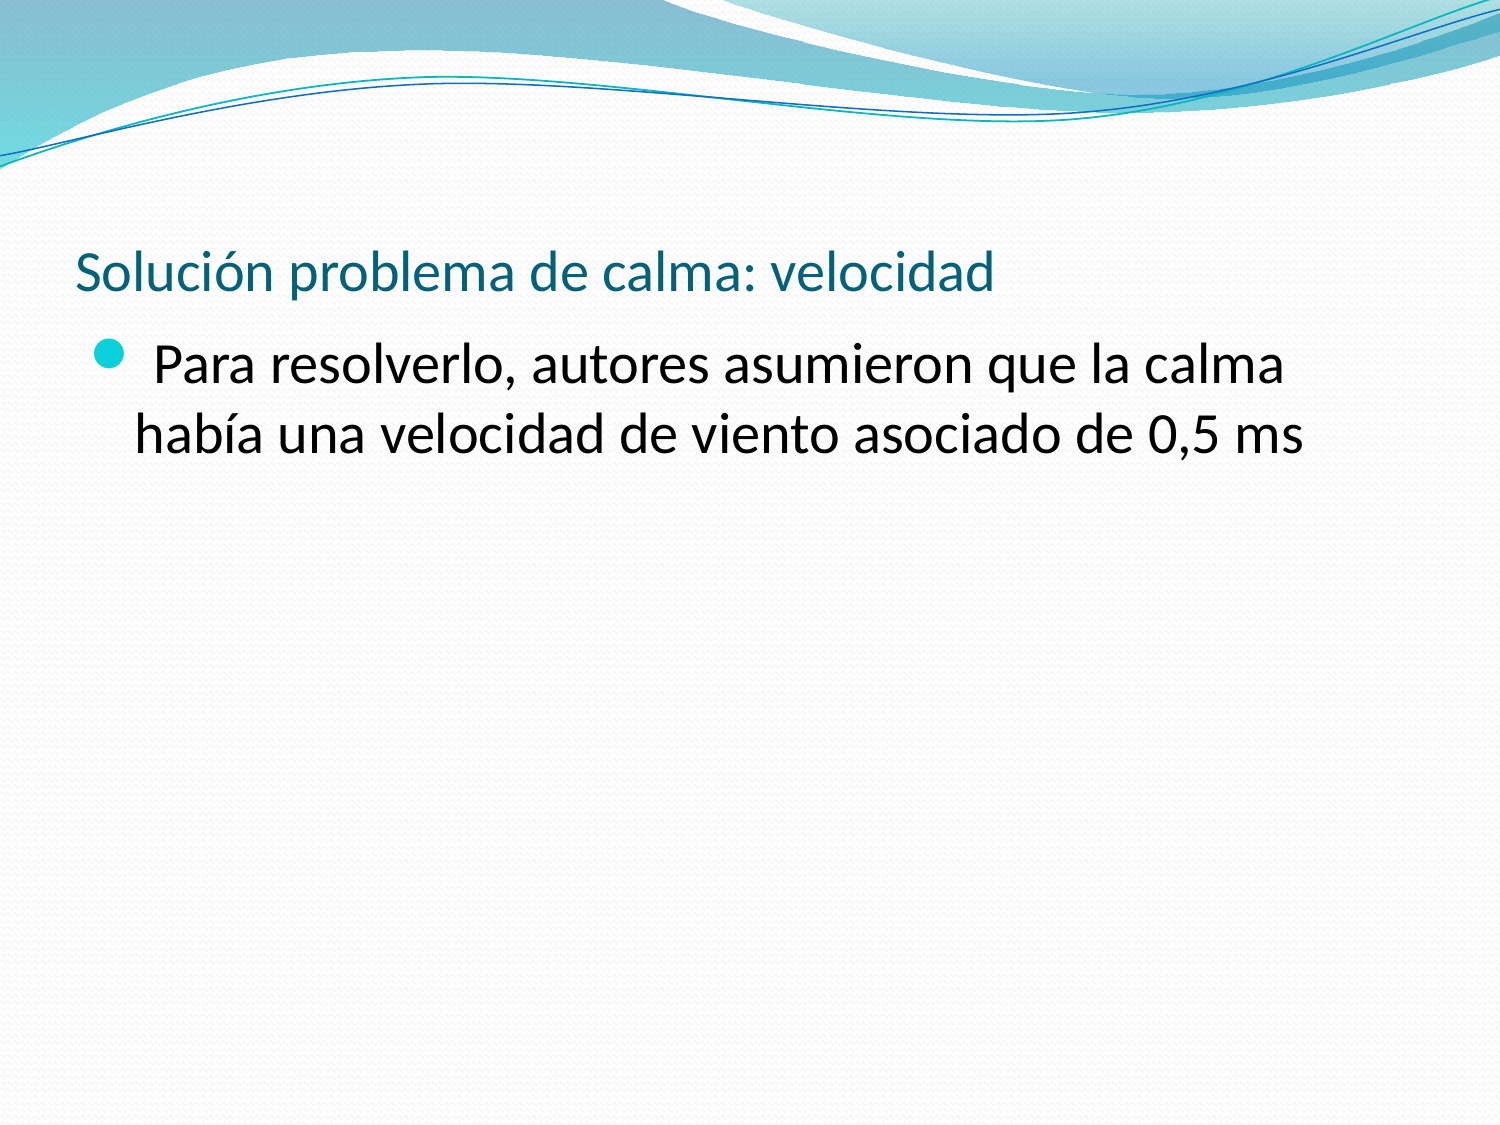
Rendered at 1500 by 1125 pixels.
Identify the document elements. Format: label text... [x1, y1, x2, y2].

title Solución problema de calma: velocidad [75, 115, 1425, 303]
list Para resolverlo, autores asumieron que la calma había una velocidad de viento asociado de 0,5 ms [75, 317, 1425, 1038]
